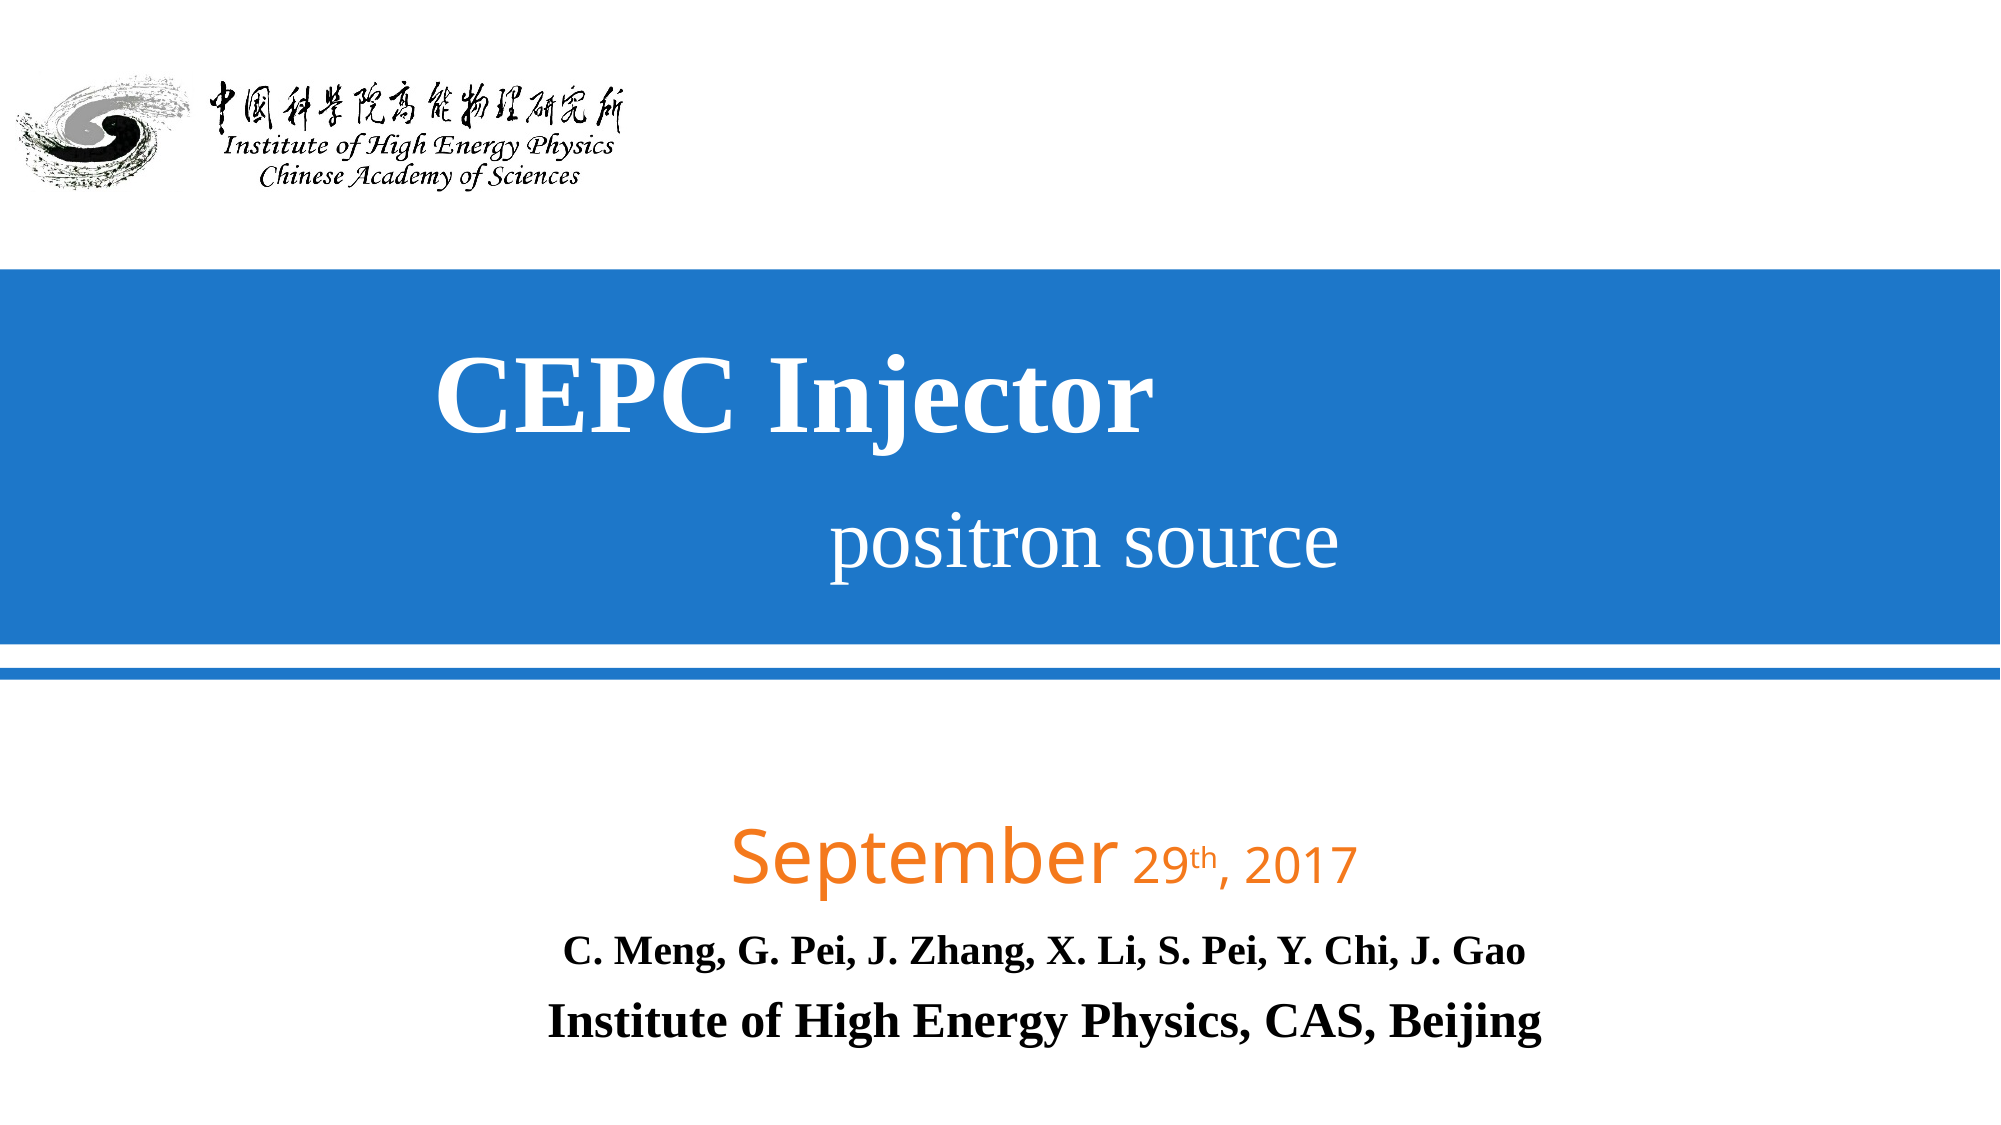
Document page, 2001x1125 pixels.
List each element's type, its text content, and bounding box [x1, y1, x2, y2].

title CEPC Injector positron source [418, 312, 1671, 626]
subtitle C. Meng, G. Pei, J. Zhang, X. Li, S. Pei, Y. Chi, J. Gao Institute of High Energy Physics, CAS, Beijing [305, 920, 1784, 1104]
picture [15, 71, 634, 192]
text_box September 29th, 2017 [492, 700, 1597, 906]
